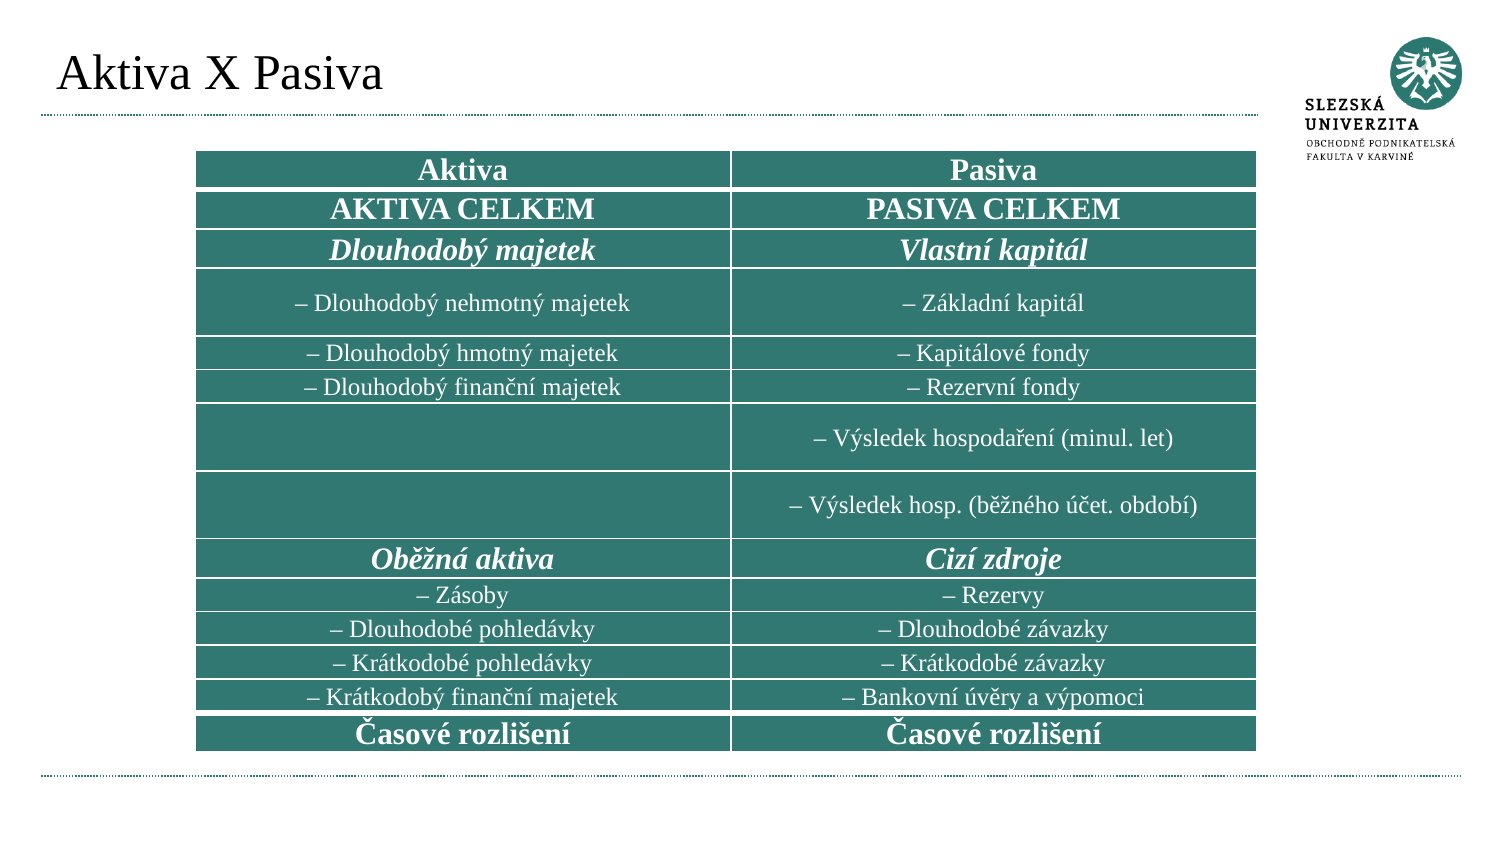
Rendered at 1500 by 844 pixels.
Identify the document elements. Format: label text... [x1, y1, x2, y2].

table_cell Oběžná aktiva [196, 539, 730, 577]
table_header Aktiva [196, 151, 730, 187]
table_cell – Krátkodobý finanční majetek [196, 680, 730, 710]
table_cell – Dlouhodobé pohledávky [196, 612, 730, 644]
table_cell – Krátkodobé závazky [732, 646, 1256, 678]
table_cell – Základní kapitál [732, 269, 1256, 335]
table_cell – Výsledek hosp. (běžného účet. období) [732, 472, 1256, 538]
table_cell – Dlouhodobý hmotný majetek [196, 337, 730, 369]
table_cell – Krátkodobé pohledávky [196, 646, 730, 678]
table_cell – Zásoby [196, 579, 730, 611]
table_cell PASIVA CELKEM [732, 192, 1256, 228]
table_cell – Dlouhodobý nehmotný majetek [196, 269, 730, 335]
table_cell [196, 404, 730, 470]
table_cell – Výsledek hospodaření (minul. let) [732, 404, 1256, 470]
table_cell AKTIVA CELKEM [196, 192, 730, 228]
table_cell Časové rozlišení [732, 716, 1256, 751]
title Aktiva X Pasiva [41, 32, 1128, 116]
table_cell – Rezervy [732, 579, 1256, 611]
table_cell – Dlouhodobý finanční majetek [196, 370, 730, 402]
table_cell – Bankovní úvěry a výpomoci [732, 680, 1256, 710]
table_cell [196, 472, 730, 538]
table_cell Dlouhodobý majetek [196, 230, 730, 267]
table_cell – Dlouhodobé závazky [732, 612, 1256, 644]
table_cell – Rezervní fondy [732, 370, 1256, 402]
picture [1305, 37, 1462, 160]
table_header Pasiva [732, 151, 1256, 187]
table_cell Vlastní kapitál [732, 230, 1256, 267]
table_cell Časové rozlišení [196, 716, 730, 751]
table_cell Cizí zdroje [732, 539, 1256, 577]
table_cell – Kapitálové fondy [732, 337, 1256, 369]
